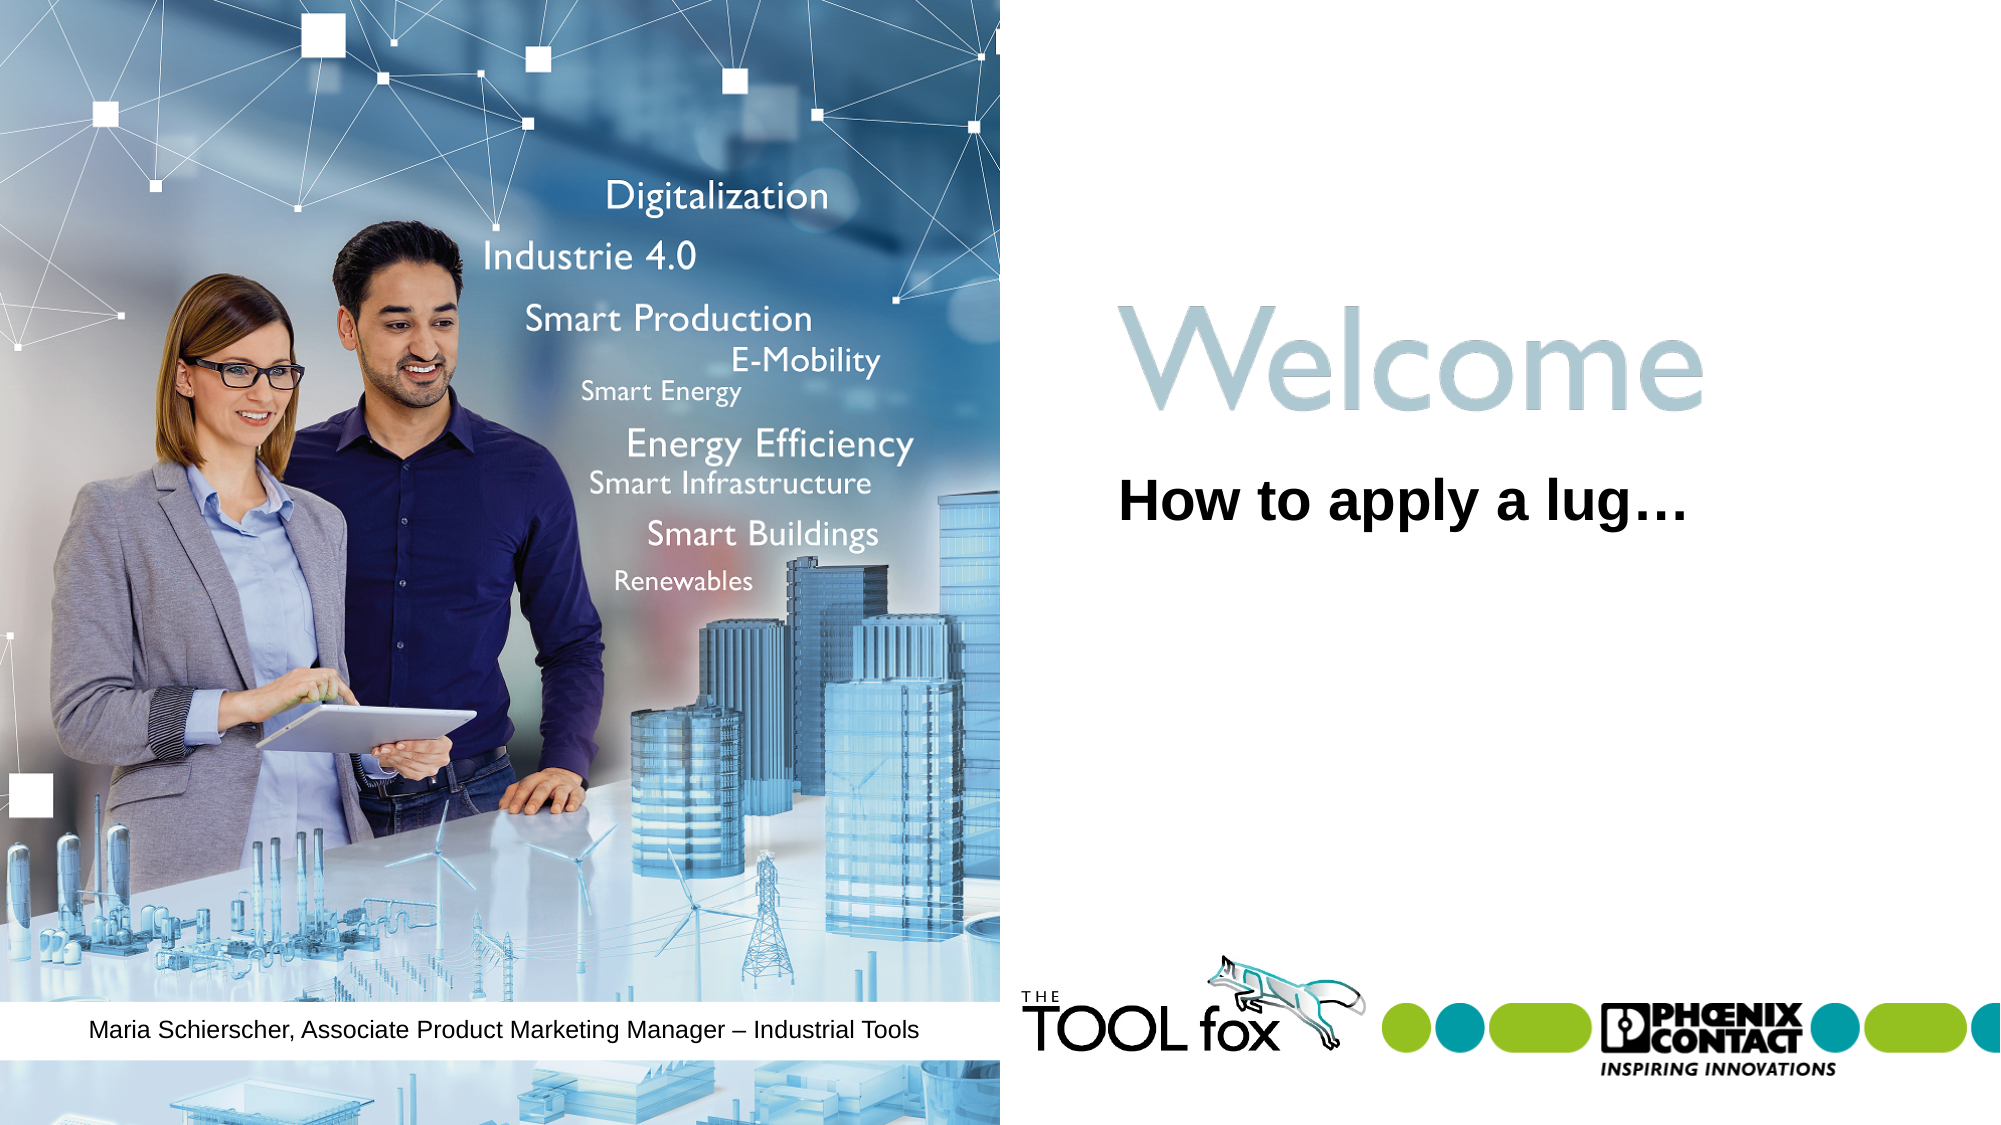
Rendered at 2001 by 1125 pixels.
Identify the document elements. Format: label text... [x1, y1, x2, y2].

picture [0, 1061, 1000, 1125]
picture [1014, 262, 1790, 461]
picture [1382, 1003, 2000, 1076]
list Maria Schierscher, Associate Product Marketing Manager – Industrial Tools [0, 1001, 1000, 1061]
picture [1020, 954, 1366, 1066]
picture [0, 0, 1000, 1001]
title How to apply a lug… [999, 461, 1910, 665]
